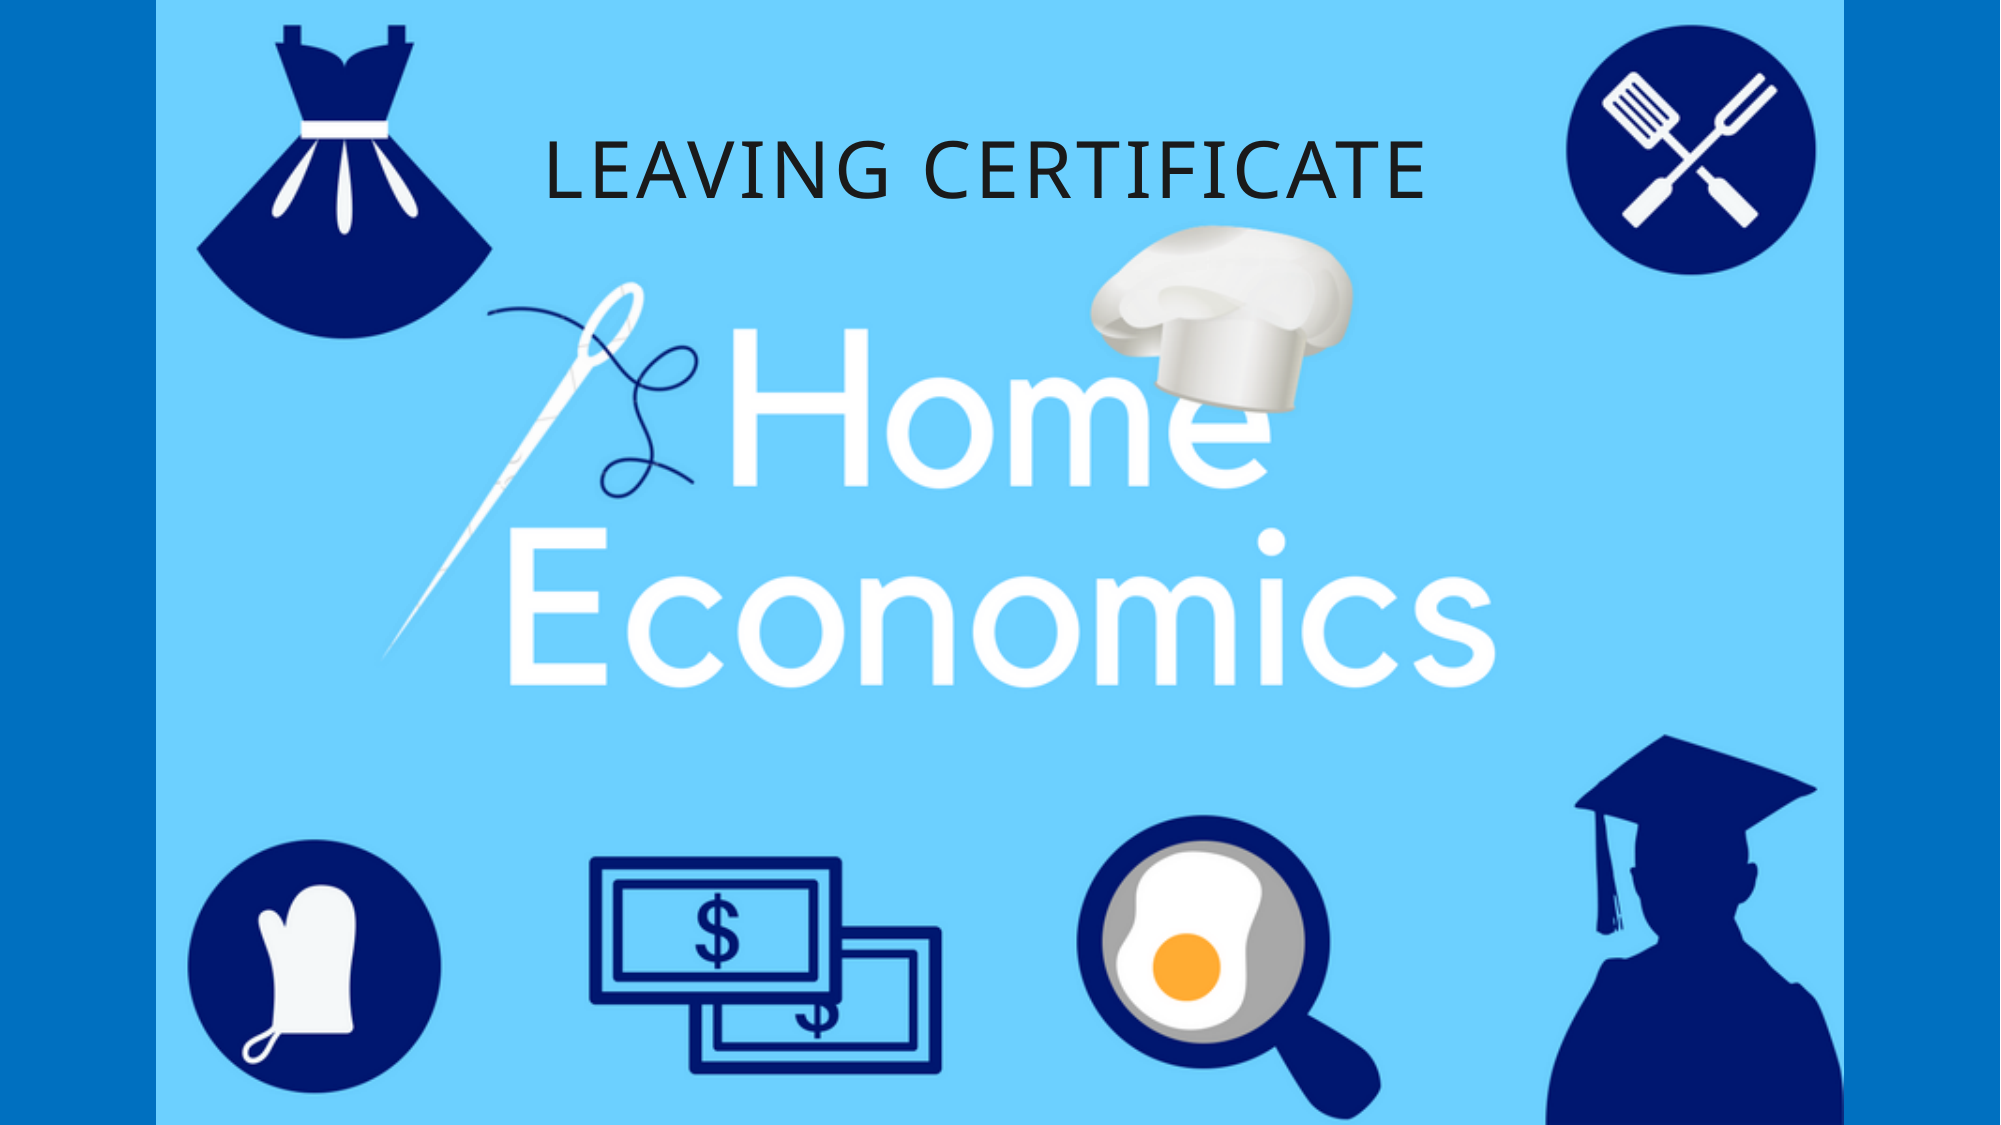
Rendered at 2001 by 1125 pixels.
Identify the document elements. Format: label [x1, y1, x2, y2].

picture [155, 0, 1844, 1125]
